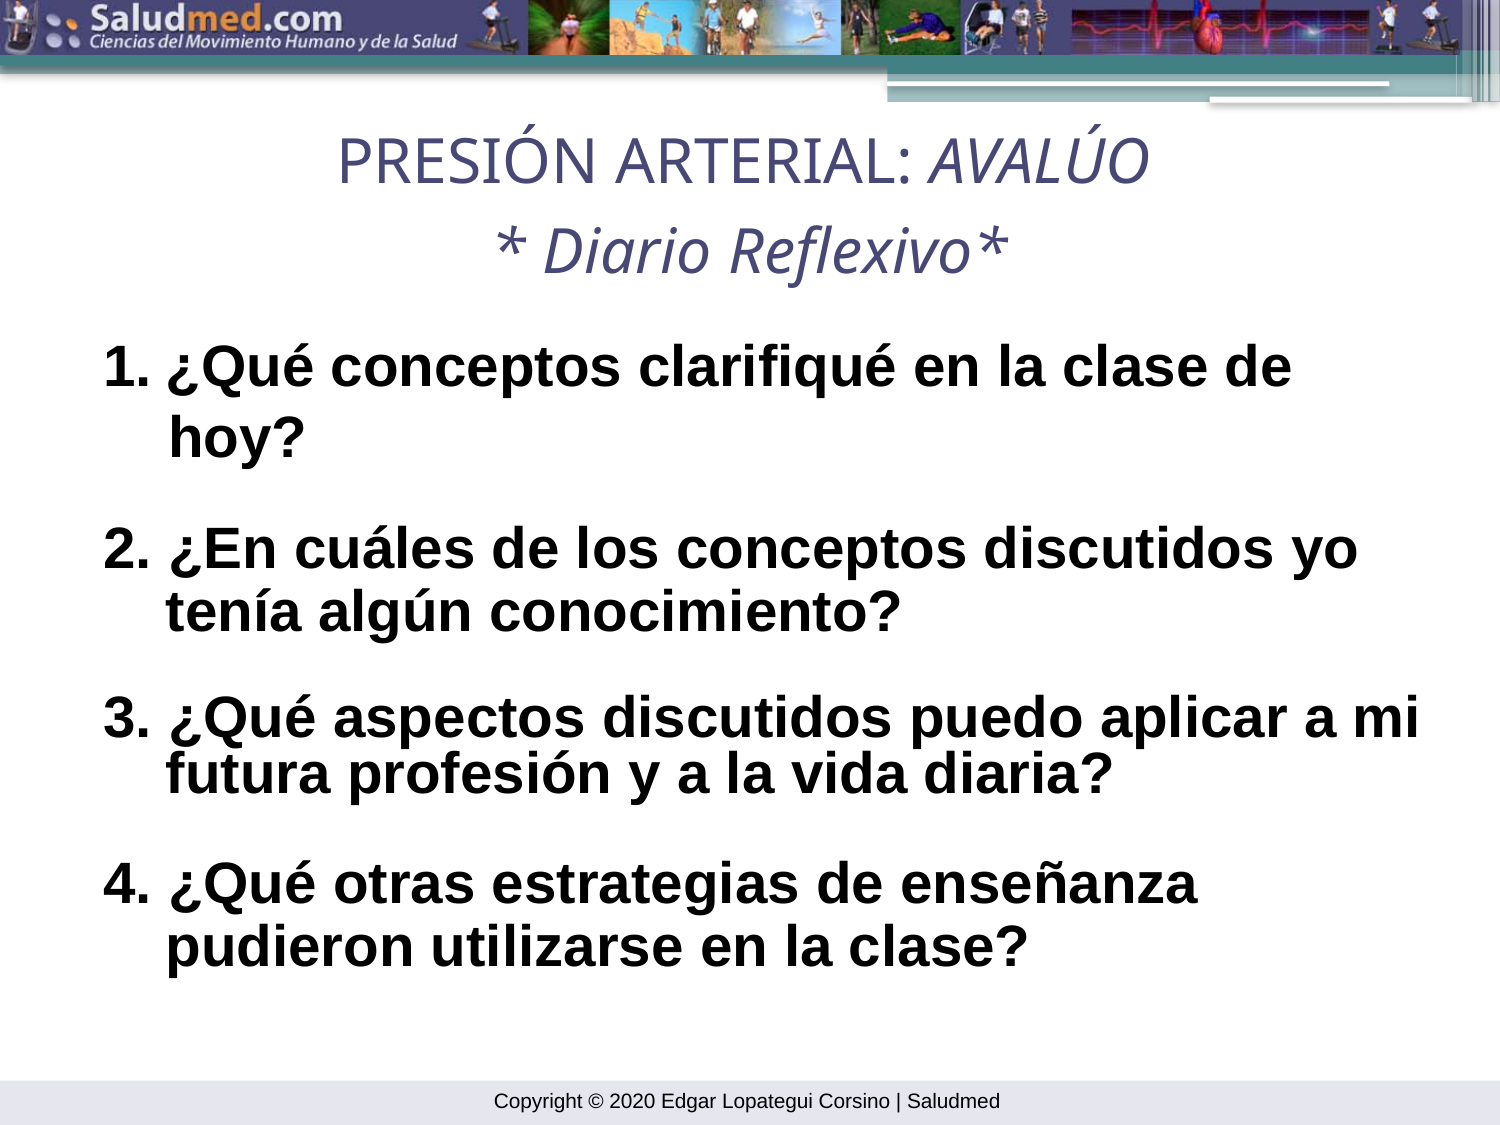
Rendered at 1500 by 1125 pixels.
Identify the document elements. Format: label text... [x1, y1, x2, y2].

text_box PRESIÓN ARTERIAL: AVALÚO * Diario Reflexivo* [0, 113, 1500, 279]
text_box ¿Qué conceptos clarifiqué en la clase de hoy? 2. ¿En cuáles de los conceptos discutidos yo tenía algún conocimiento? 3. ¿Qué aspectos discutidos puedo aplicar a mi futura profesión y a la vida diaria? 4. ¿Qué otras estrategias de enseñanza pudieron utilizarse en la clase? [88, 328, 1447, 987]
picture [0, 0, 1460, 55]
